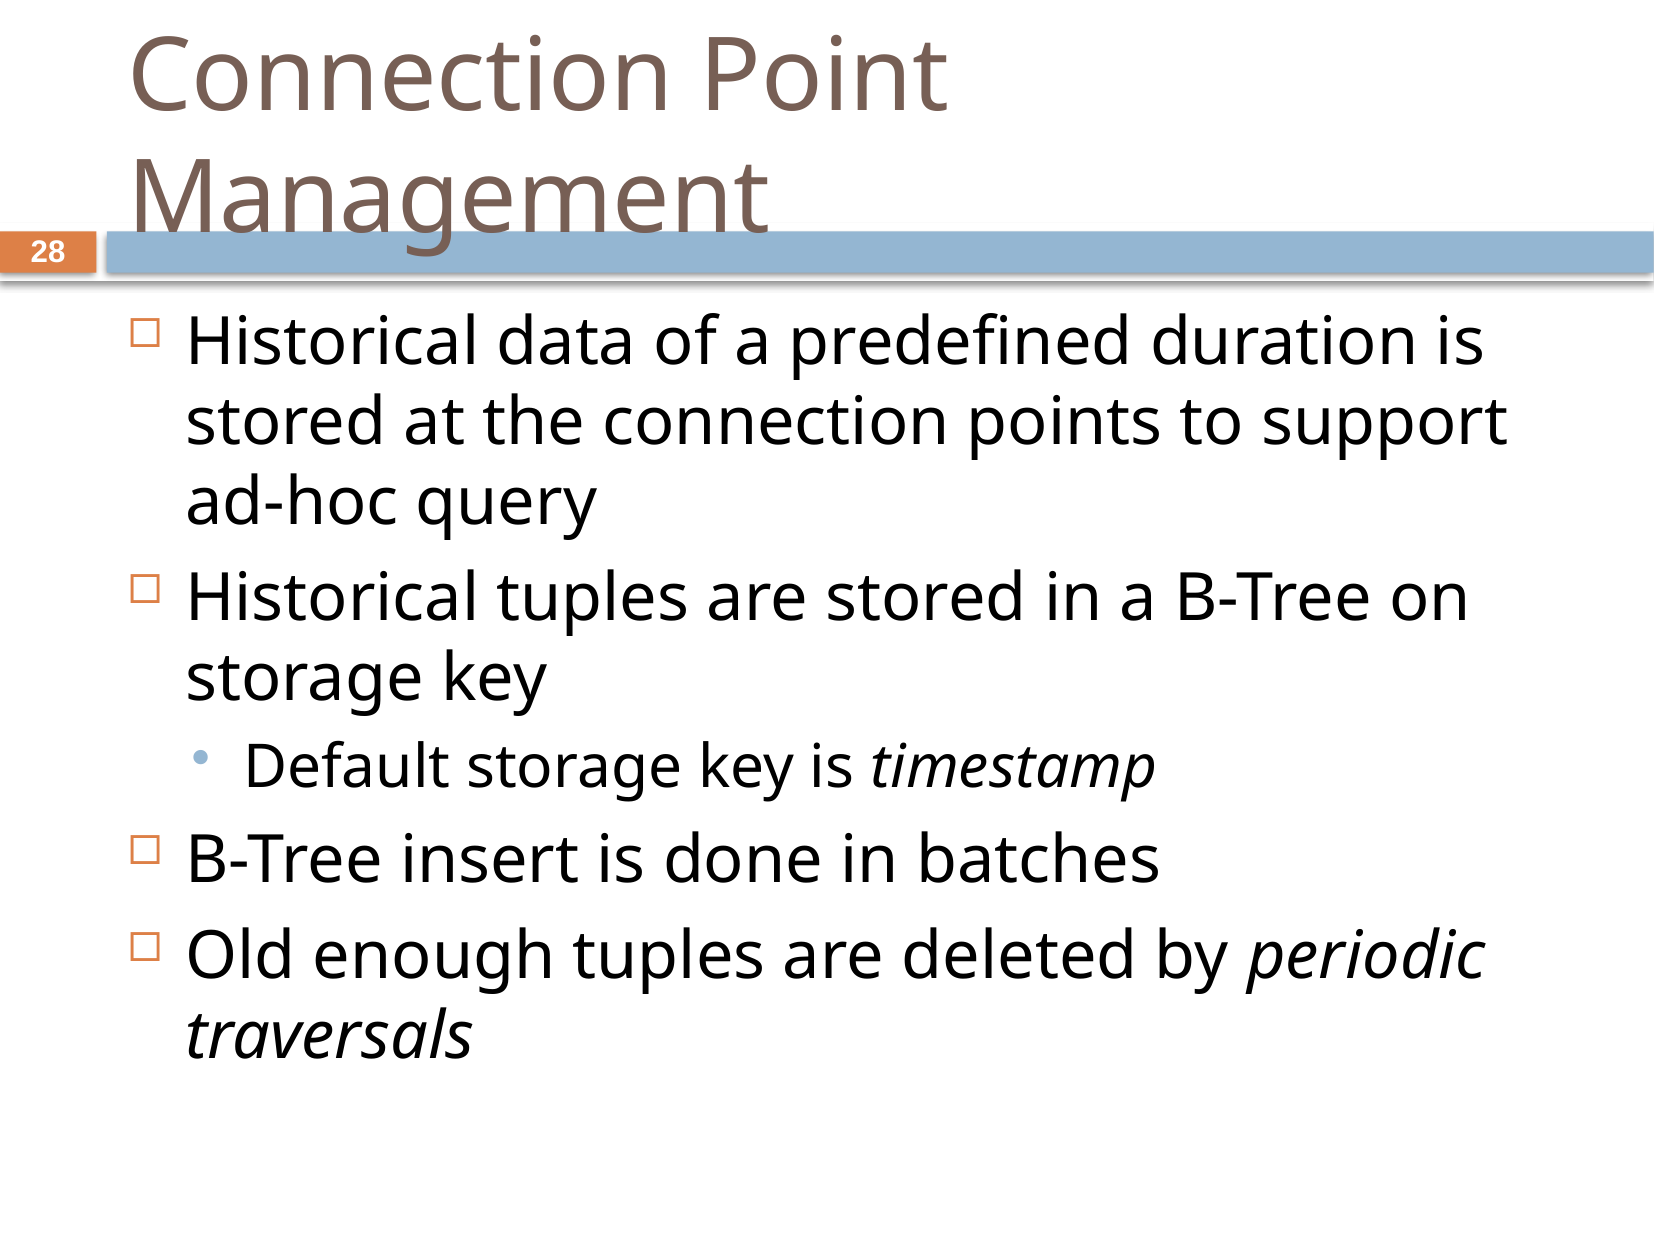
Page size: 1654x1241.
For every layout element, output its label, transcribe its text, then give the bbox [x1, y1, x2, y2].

slide_number 28 [0, 230, 97, 275]
list Historical data of a predefined duration is stored at the connection points to support ad-hoc query Historical tuples are stored in a B-Tree on storage key Default storage key is timestamp B-Tree insert is done in batches Old enough tuples are deleted by periodic traversals [110, 289, 1586, 1103]
title Connection Point Management [110, 41, 1586, 221]
